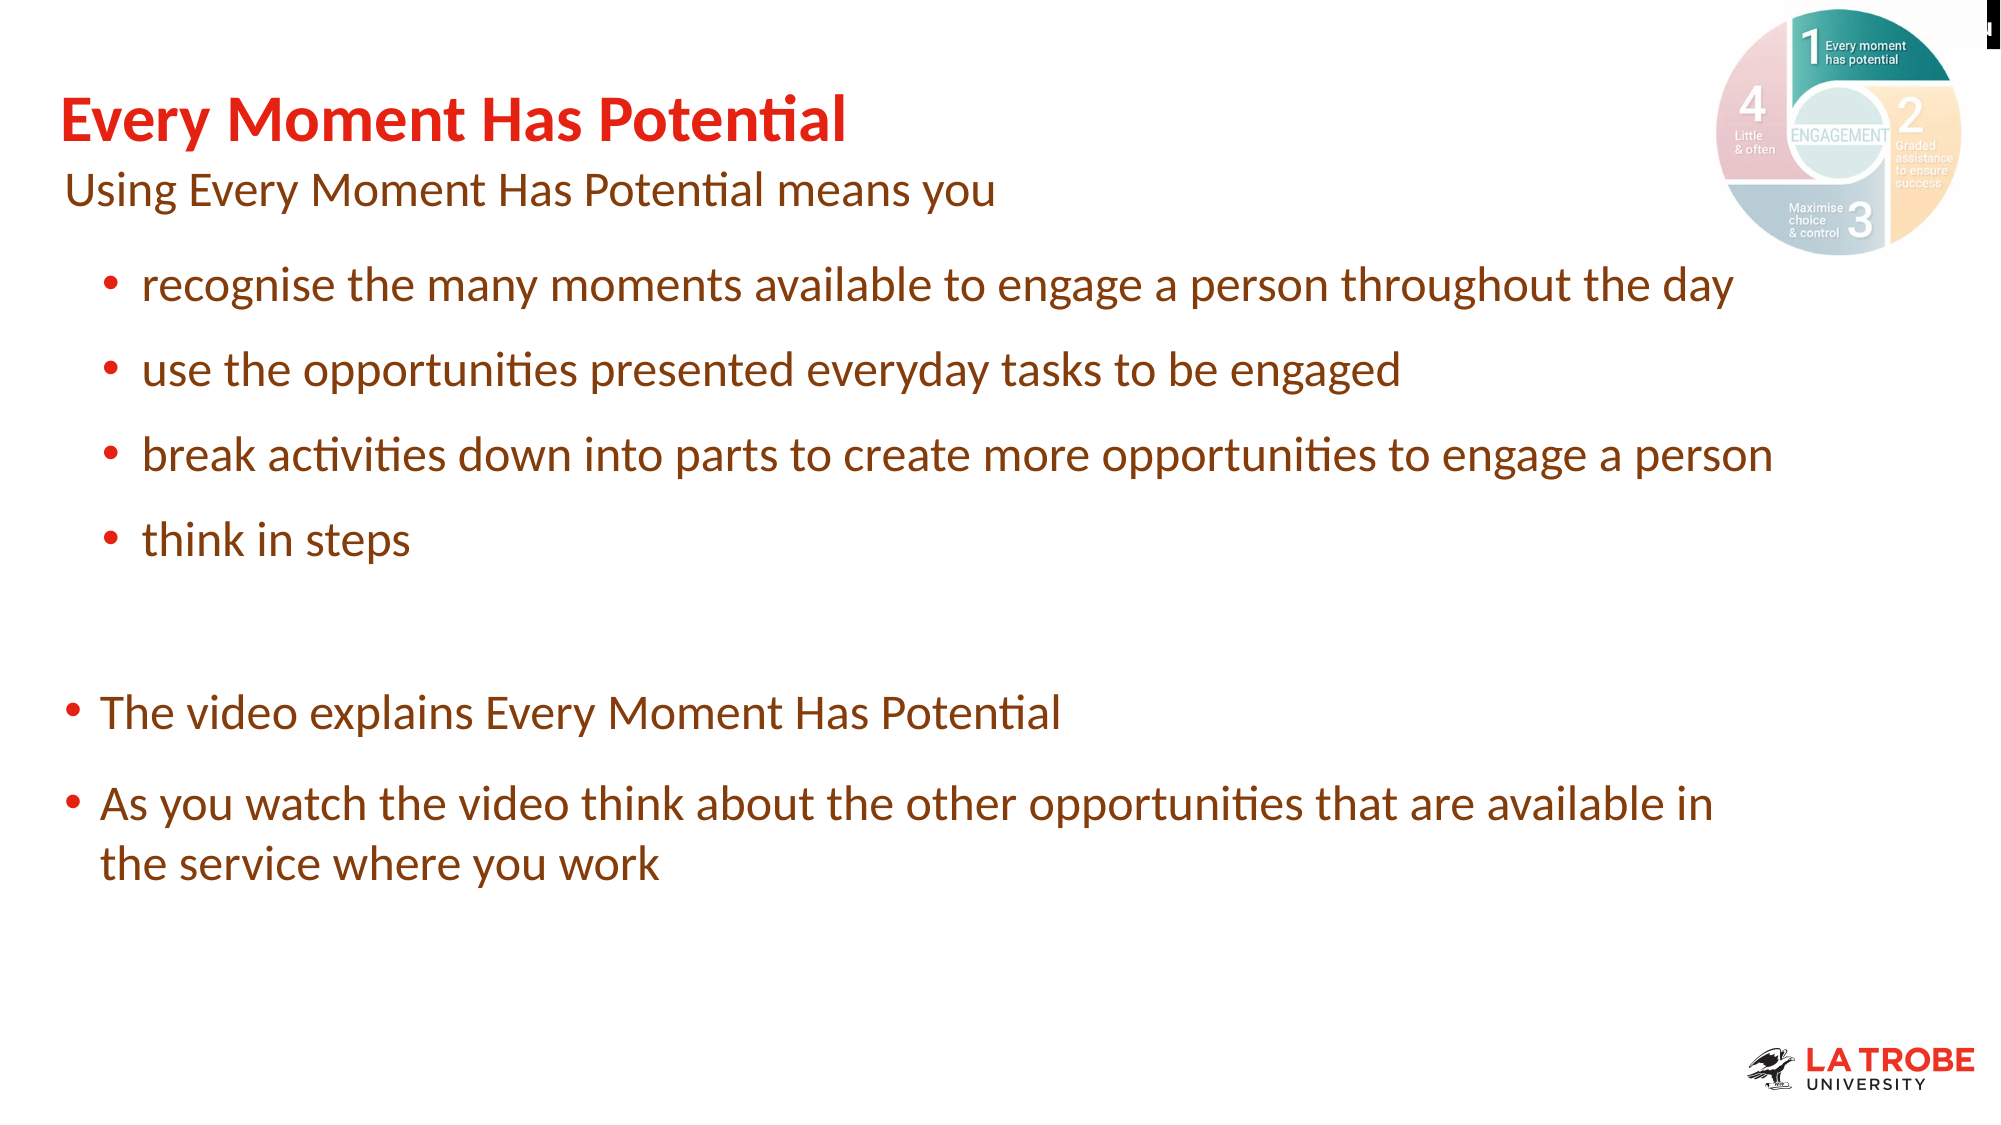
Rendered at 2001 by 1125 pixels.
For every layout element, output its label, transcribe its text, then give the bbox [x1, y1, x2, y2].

picture [1726, 1023, 1999, 1111]
picture [1702, 0, 1987, 276]
title Every Moment Has Potential [60, 39, 1702, 223]
list Using Every Moment Has Potential means you recognise the many moments available to engage a person throughout the day use the opportunities presented everyday tasks to be engaged break activities down into parts to create more opportunities to engage a person think in steps The video explains Every Moment Has Potential As you watch the video think about the other opportunities that are available in the service where you work [64, 156, 1790, 870]
